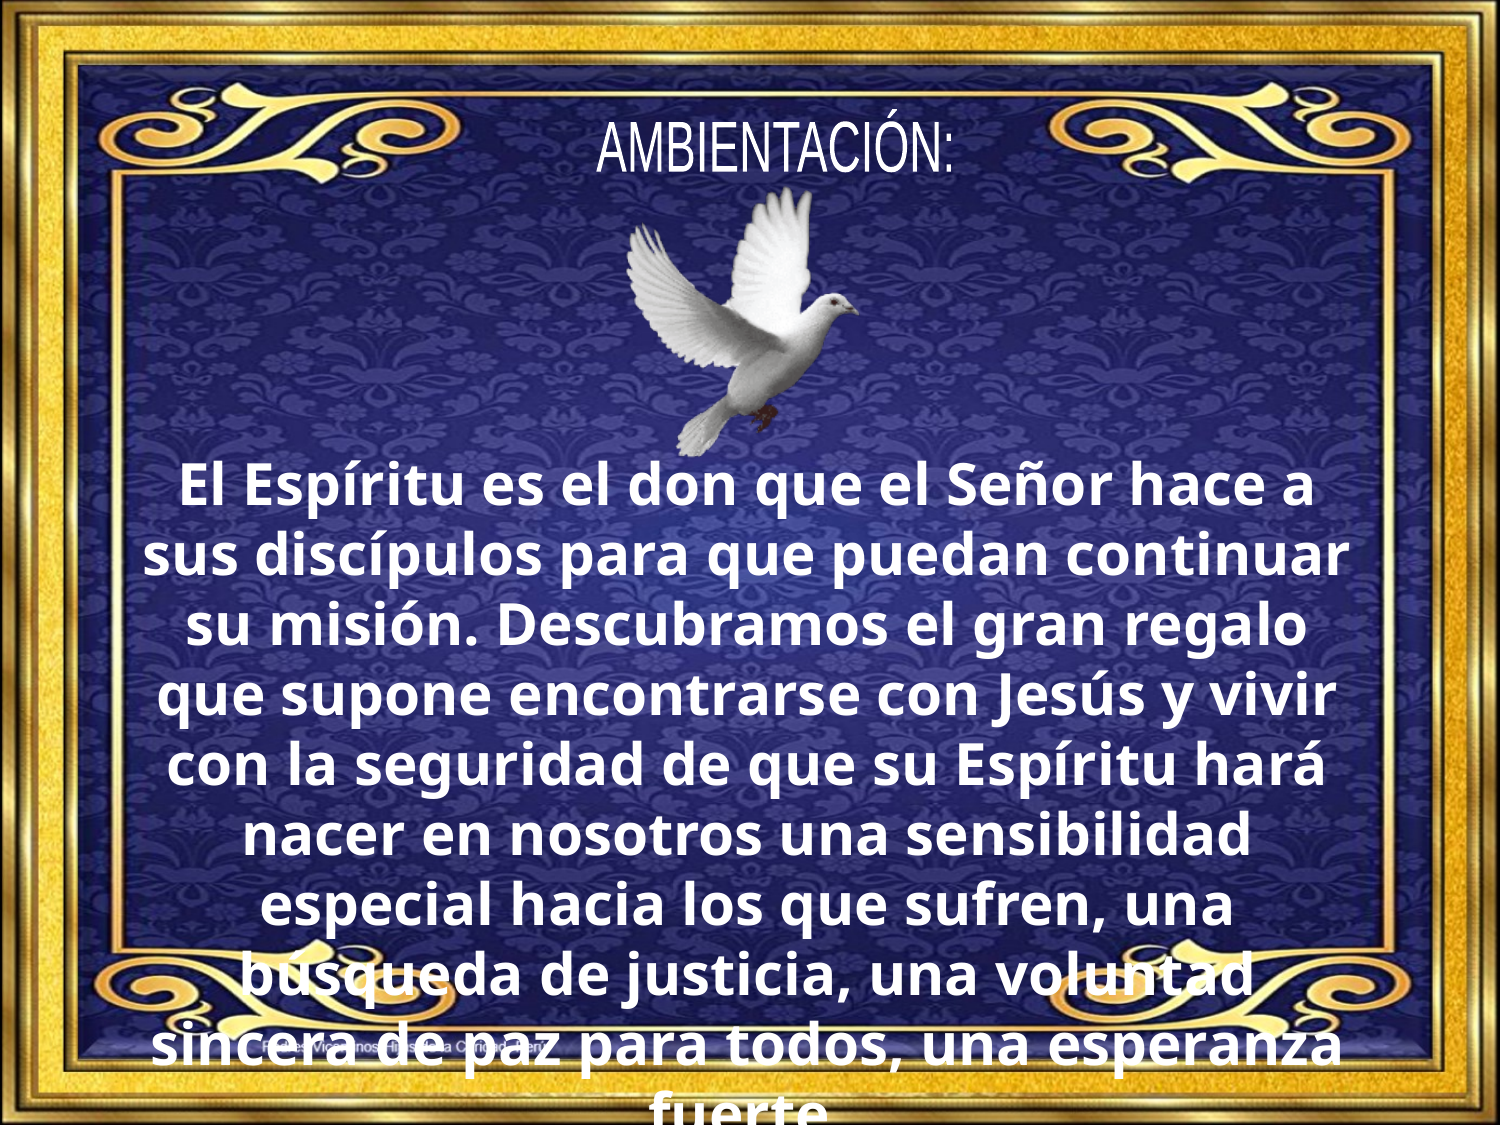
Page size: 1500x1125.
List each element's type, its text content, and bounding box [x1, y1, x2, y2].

picture [0, 0, 1500, 1125]
text_box El Espíritu es el don que el Señor hace a sus discípulos para que puedan continuar su misión. Descubramos el gran regalo que supone encontrarse con Jesús y vivir con la seguridad de que su Espíritu hará nacer en nosotros una sensibilidad especial hacia los que sufren, una búsqueda de justicia, una voluntad sincera de paz para todos, una esperanza fuerte. [125, 440, 1370, 1125]
